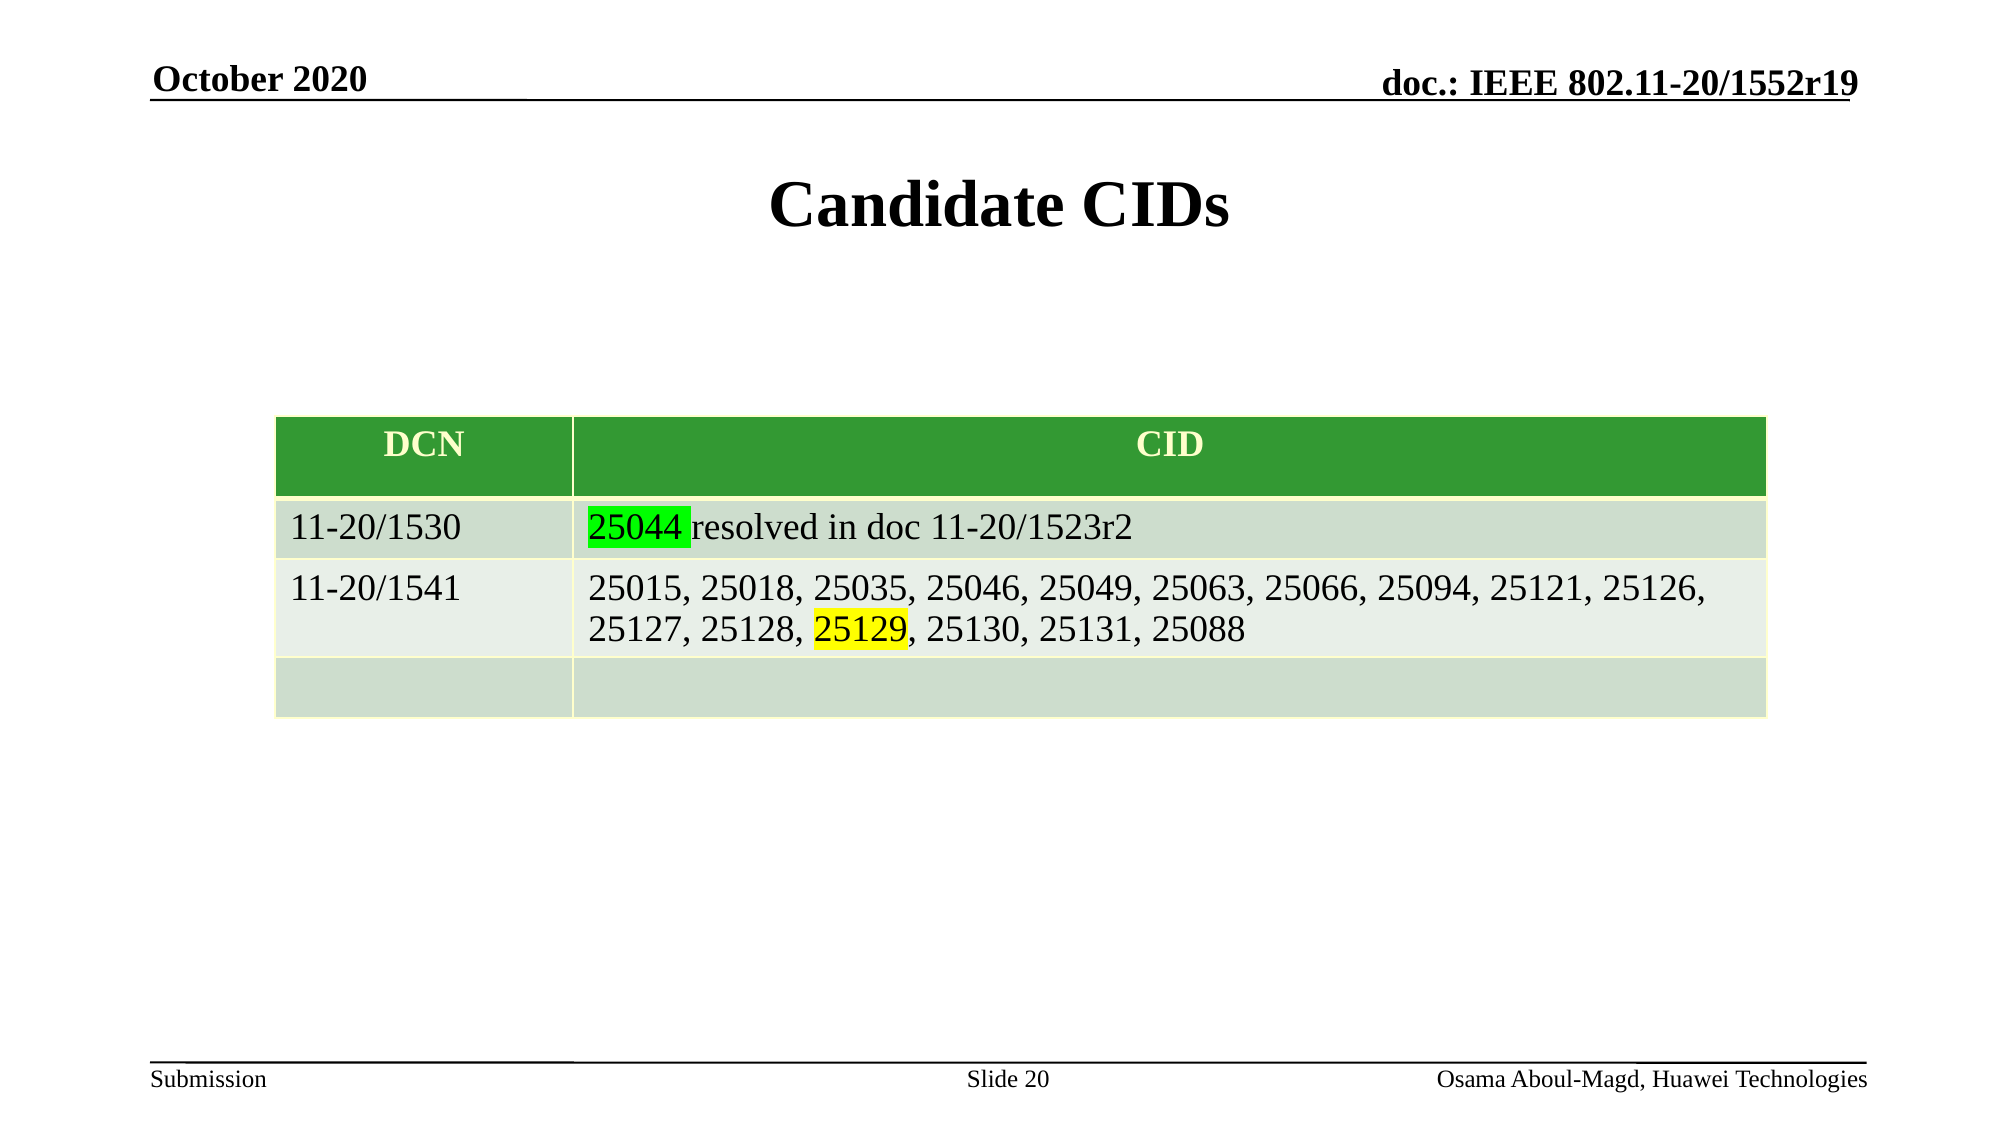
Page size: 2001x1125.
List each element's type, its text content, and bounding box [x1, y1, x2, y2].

table_cell 11-20/1530 [276, 501, 572, 558]
table_header DCN [276, 417, 572, 496]
slide_number Slide 20 [950, 1061, 1067, 1123]
footer Osama Aboul-Magd, Huawei Technologies [1171, 1061, 1869, 1093]
table_header CID [574, 417, 1766, 496]
table_cell 25044 resolved in doc 11-20/1523r2 [574, 501, 1766, 558]
table_cell [574, 658, 1766, 717]
table_cell 11-20/1541 [276, 560, 572, 656]
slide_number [152, 54, 563, 100]
title Candidate CIDs [149, 112, 1850, 288]
table_cell [276, 658, 572, 717]
table_cell 25015, 25018, 25035, 25046, 25049, 25063, 25066, 25094, 25121, 25126, 25127, 25128, 25129, 25130, 25131, 25088 [574, 560, 1766, 656]
